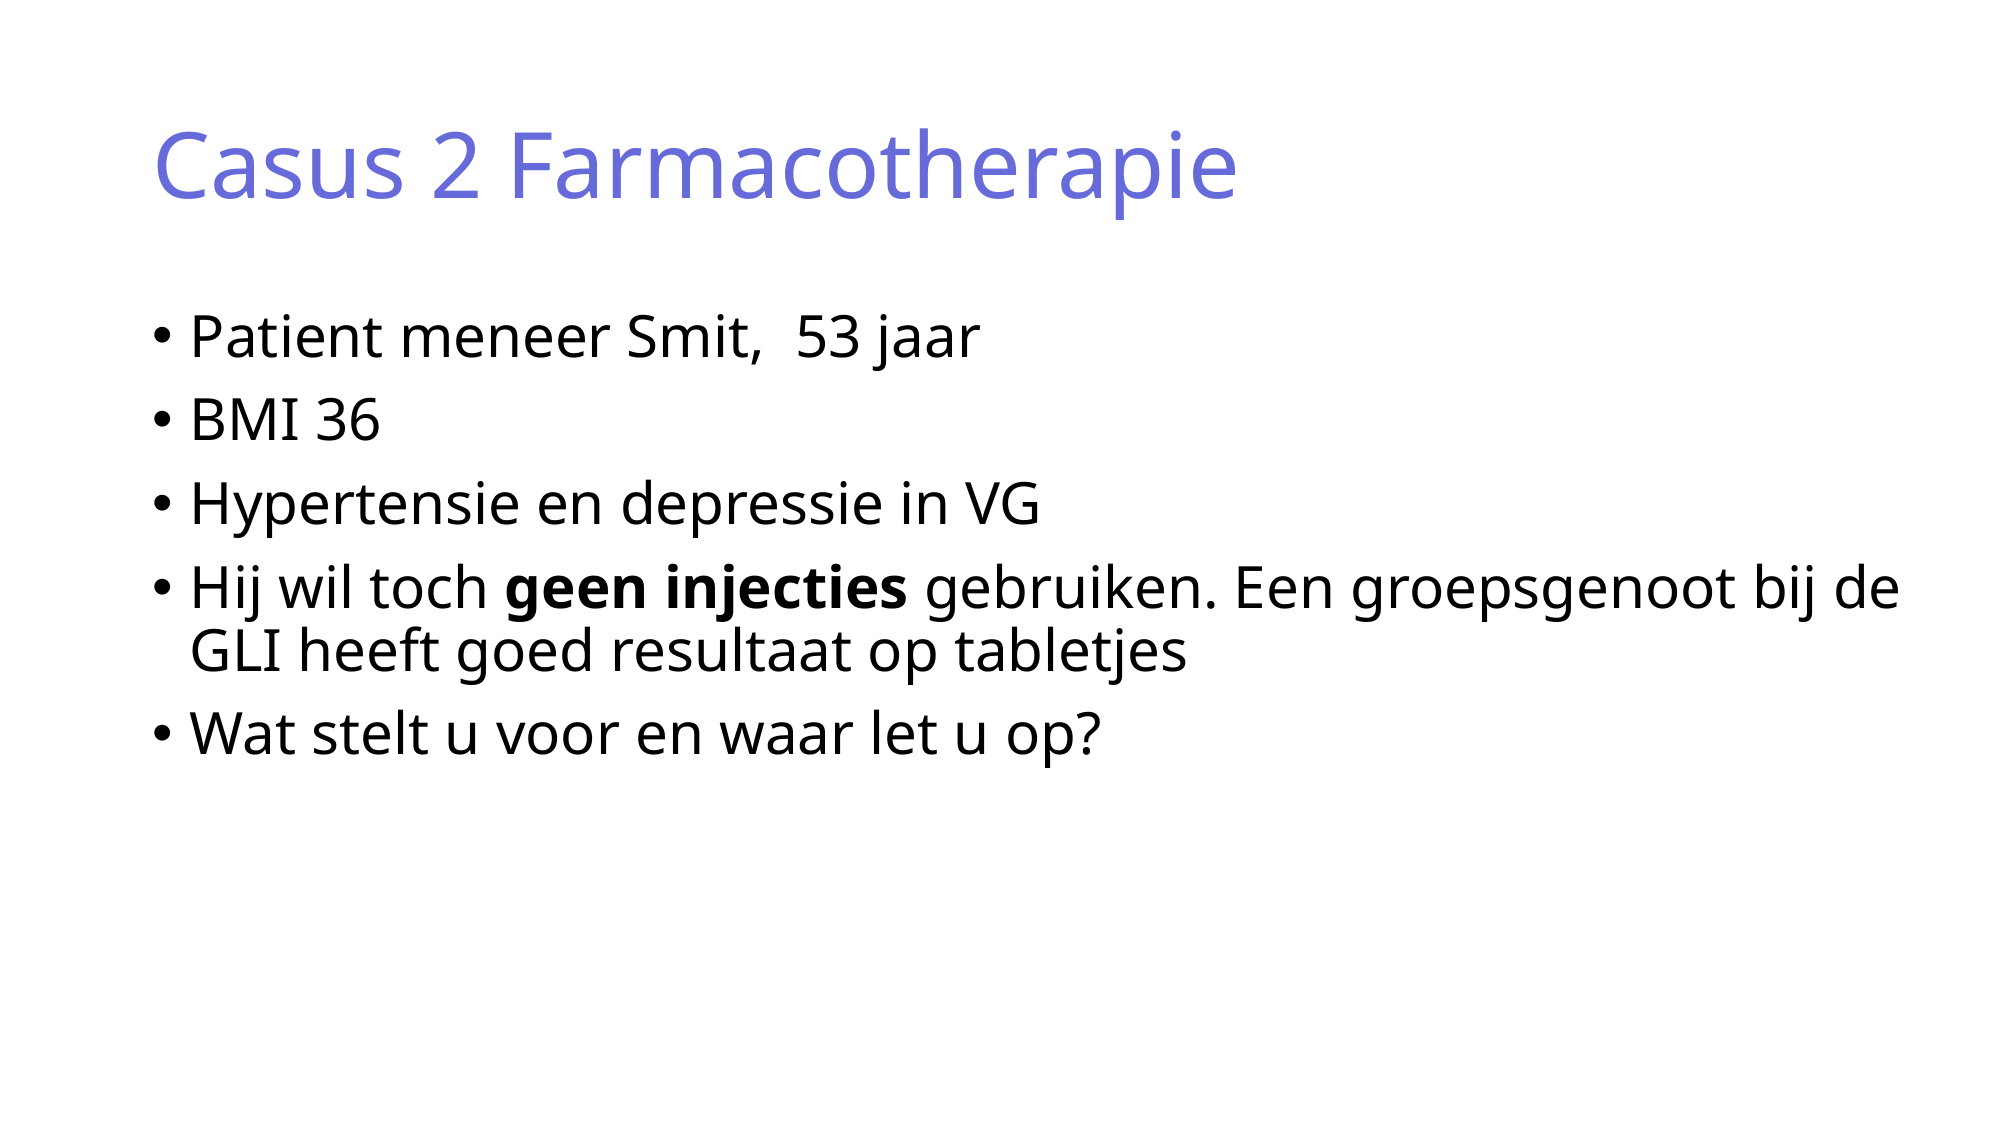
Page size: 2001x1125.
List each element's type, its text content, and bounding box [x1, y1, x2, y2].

title Casus 2 Farmacotherapie [137, 59, 1863, 278]
list Patient meneer Smit, 53 jaar BMI 36 Hypertensie en depressie in VG Hij wil toch geen injecties gebruiken. Een groepsgenoot bij de GLI heeft goed resultaat op tabletjes Wat stelt u voor en waar let u op? [137, 299, 1936, 1014]
